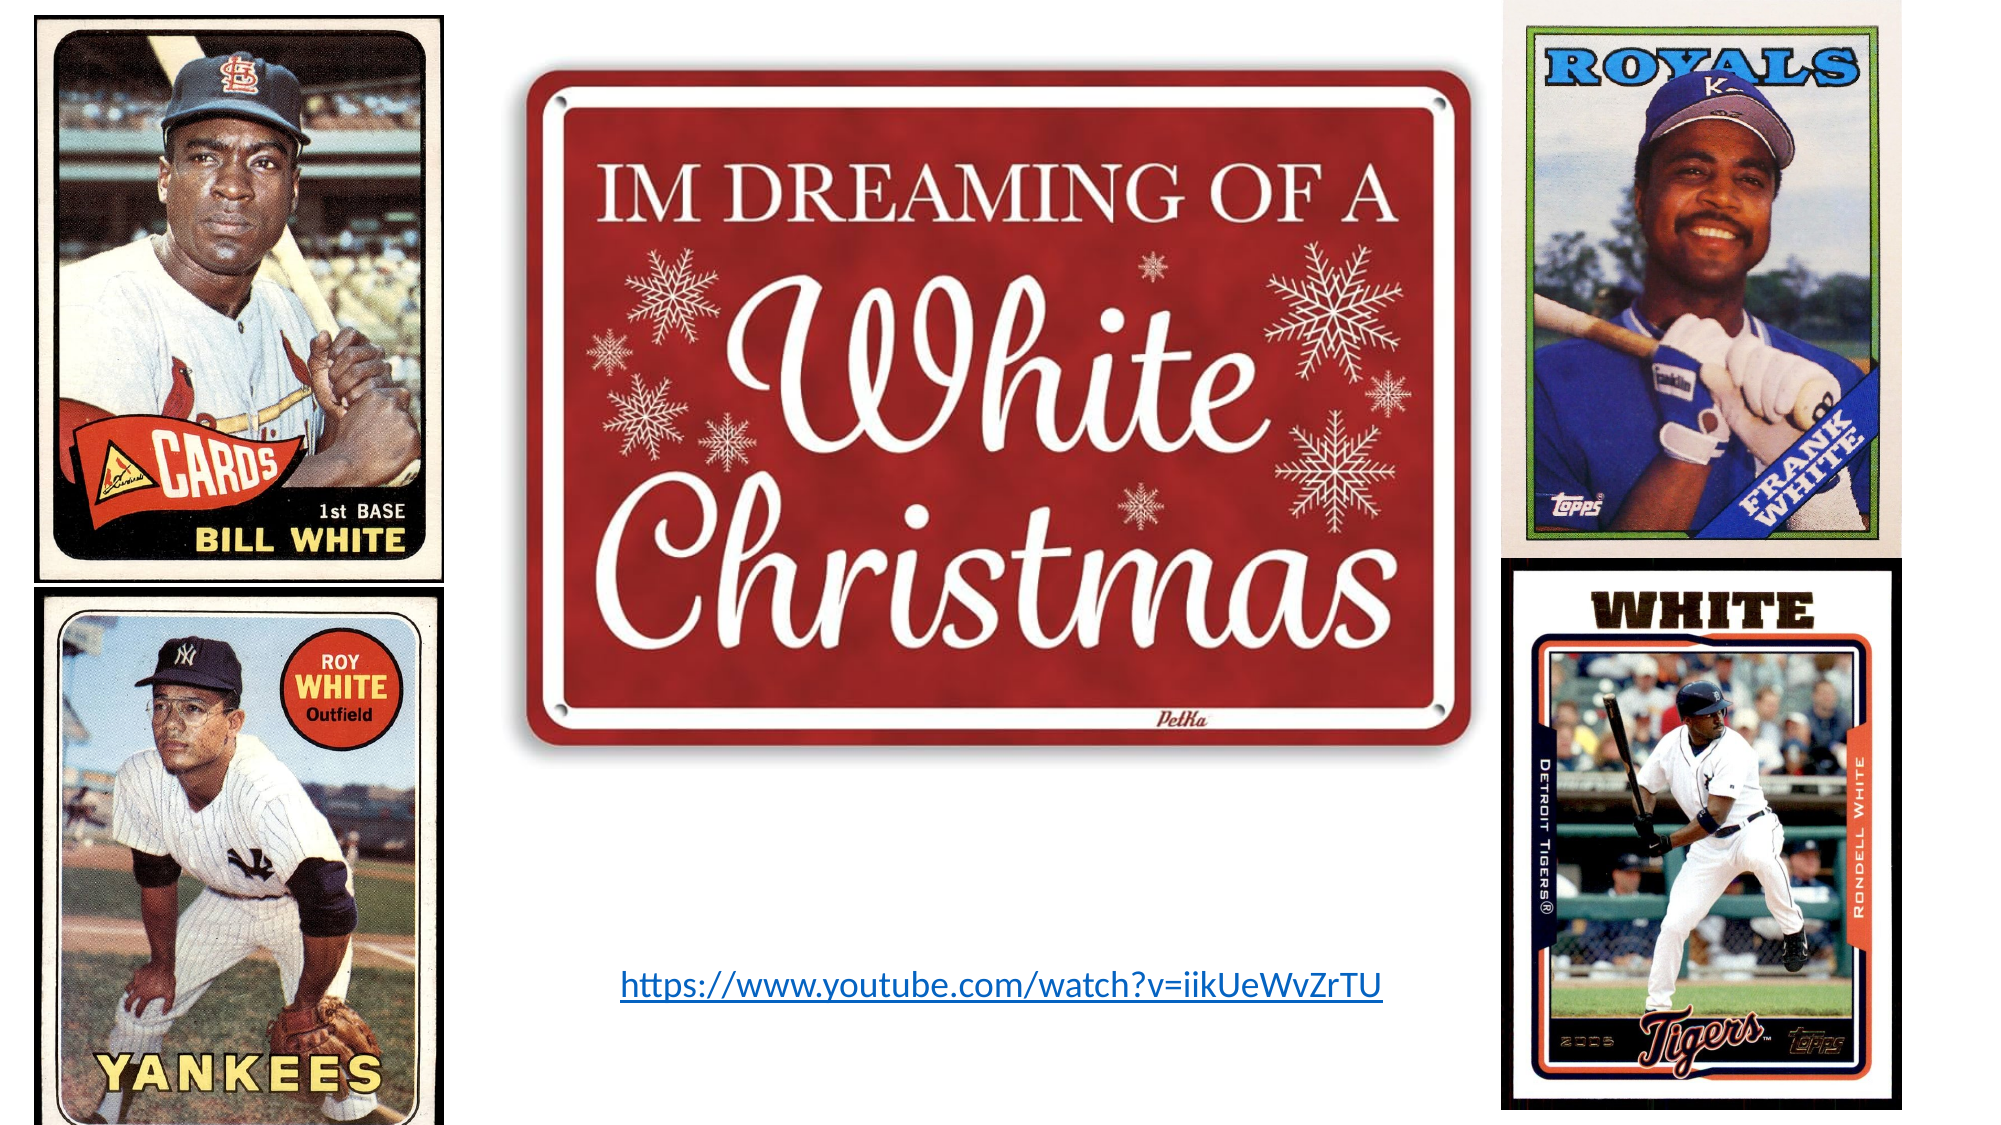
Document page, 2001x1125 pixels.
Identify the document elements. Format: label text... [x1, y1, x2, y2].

picture [34, 587, 444, 1125]
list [501, 54, 1487, 769]
picture [1500, 0, 1902, 1110]
text_box https://www.youtube.com/watch?v=iikUeWvZrTU [605, 907, 1398, 1013]
picture [34, 15, 444, 583]
